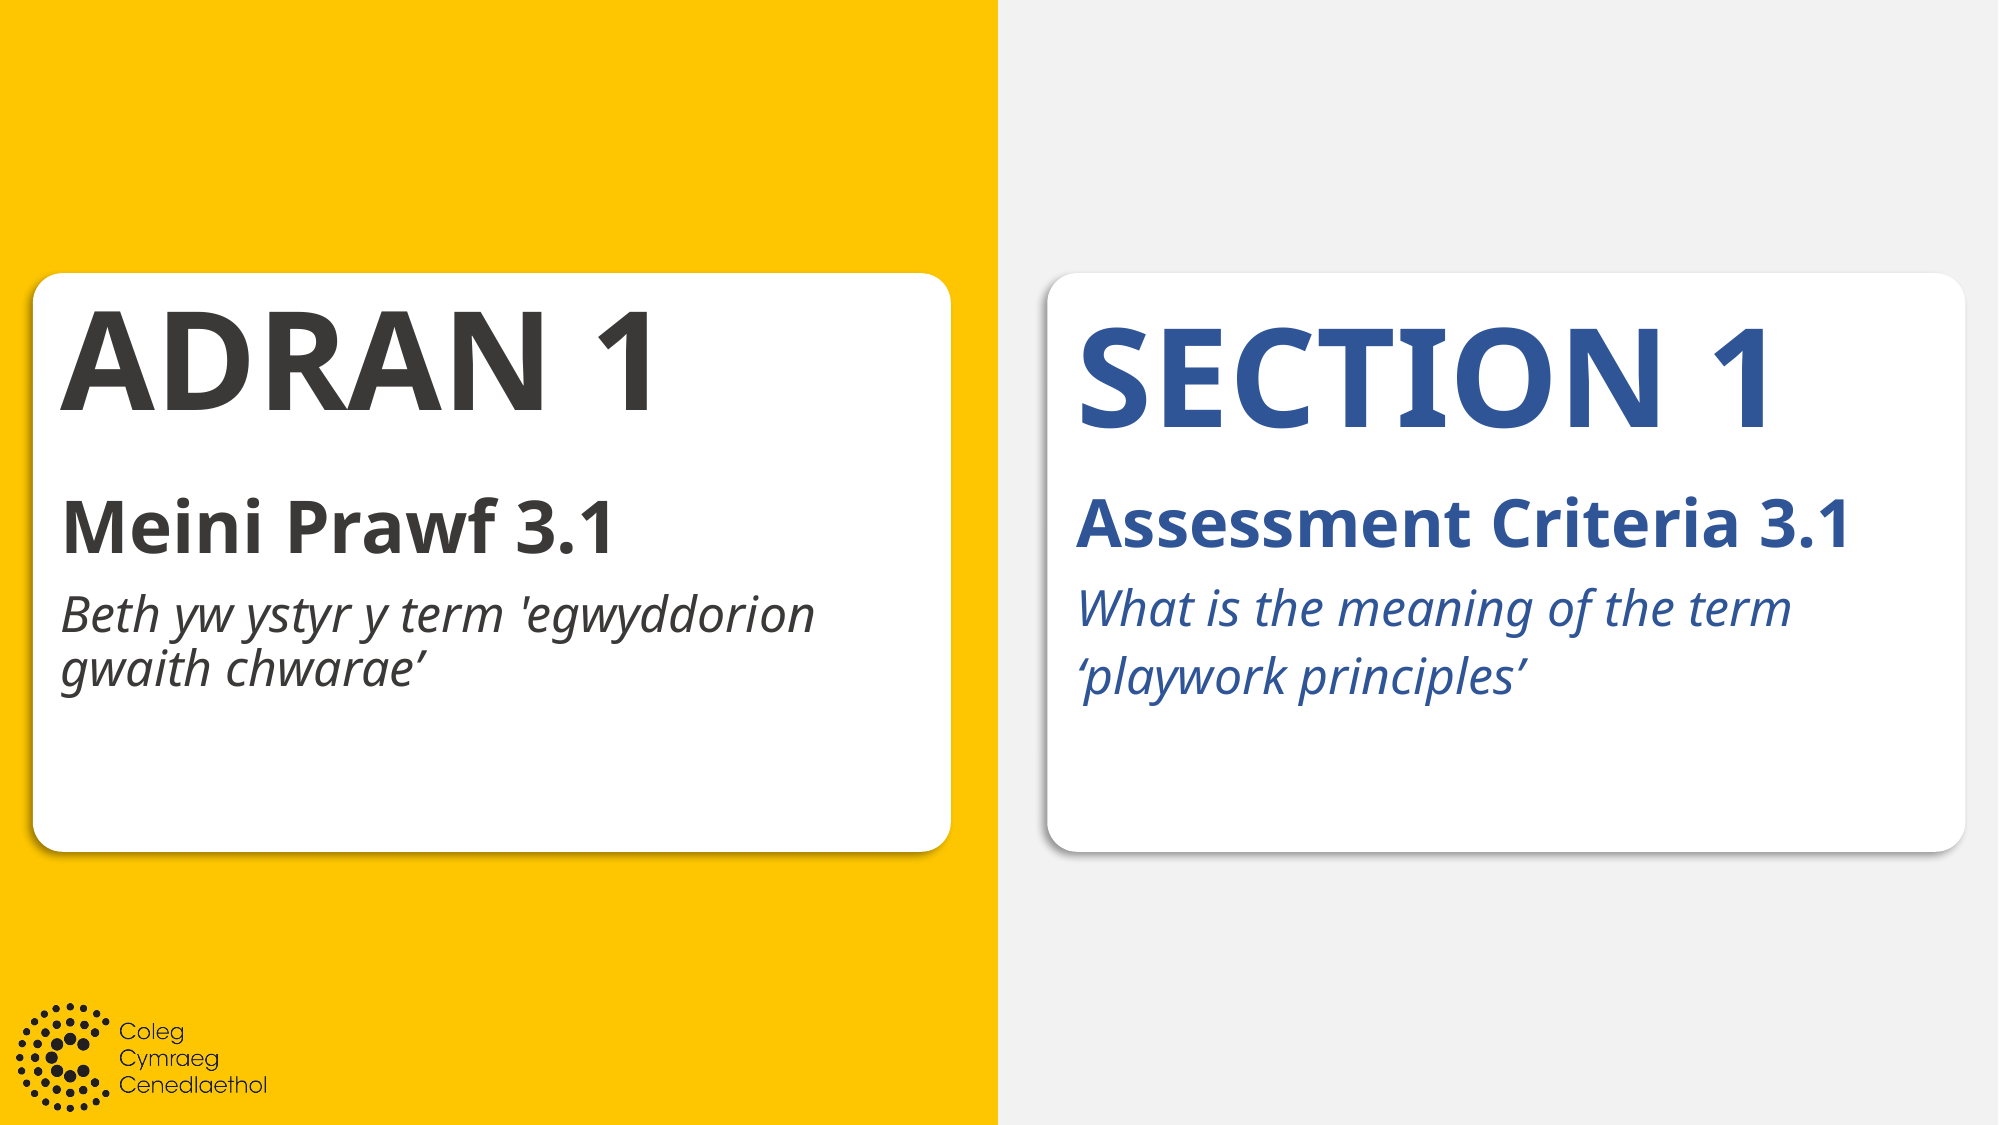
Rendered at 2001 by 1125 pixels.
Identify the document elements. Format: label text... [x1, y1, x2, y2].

list Assessment Criteria 3.1 What is the meaning of the term ‘playwork principles’ [1061, 483, 1936, 790]
picture [16, 1003, 266, 1112]
text_box SECTION 1 [1061, 301, 1955, 483]
title ADRAN 1 [45, 283, 939, 465]
list Meini Prawf 3.1 Beth yw ystyr y term 'egwyddorion gwaith chwarae’ [45, 482, 939, 832]
